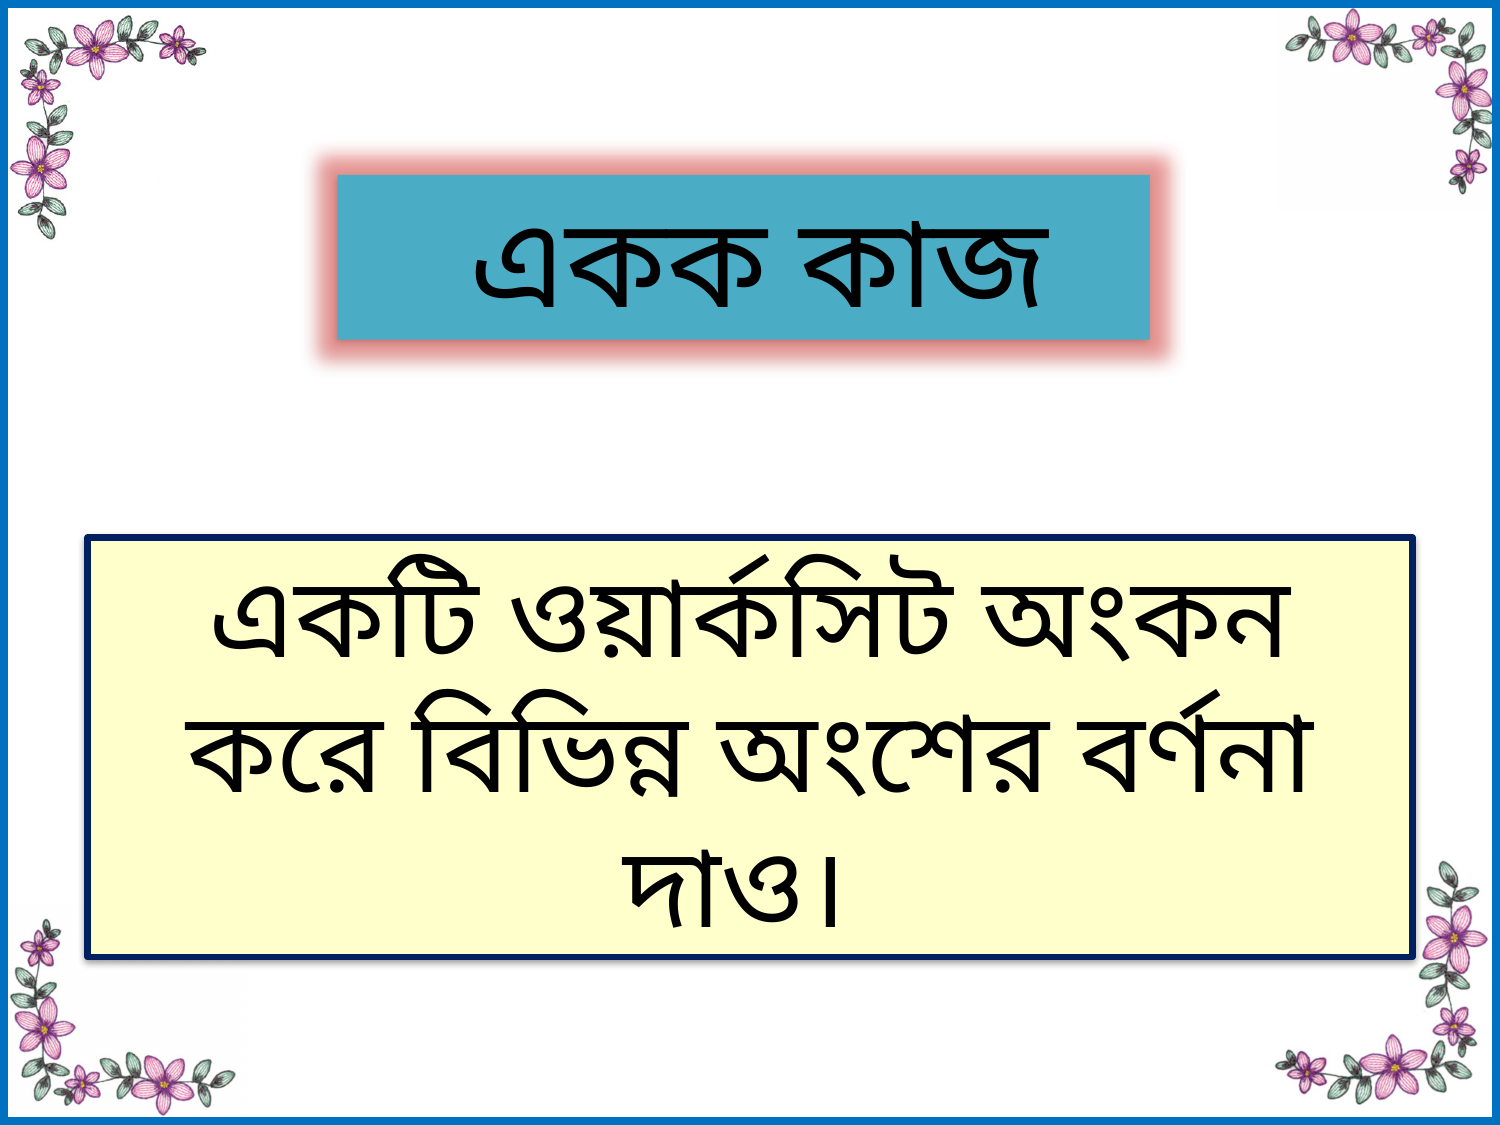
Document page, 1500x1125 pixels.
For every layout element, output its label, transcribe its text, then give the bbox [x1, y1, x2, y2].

picture [8, 903, 245, 1117]
picture [1276, 8, 1492, 209]
picture [1258, 850, 1492, 1109]
picture [8, 10, 223, 250]
text_box একক কাজ [335, 173, 1152, 342]
text_box একটি ওয়ার্কসিট অংকন করে বিভিন্ন অংশের বর্ণনা দাও। [84, 534, 1416, 960]
